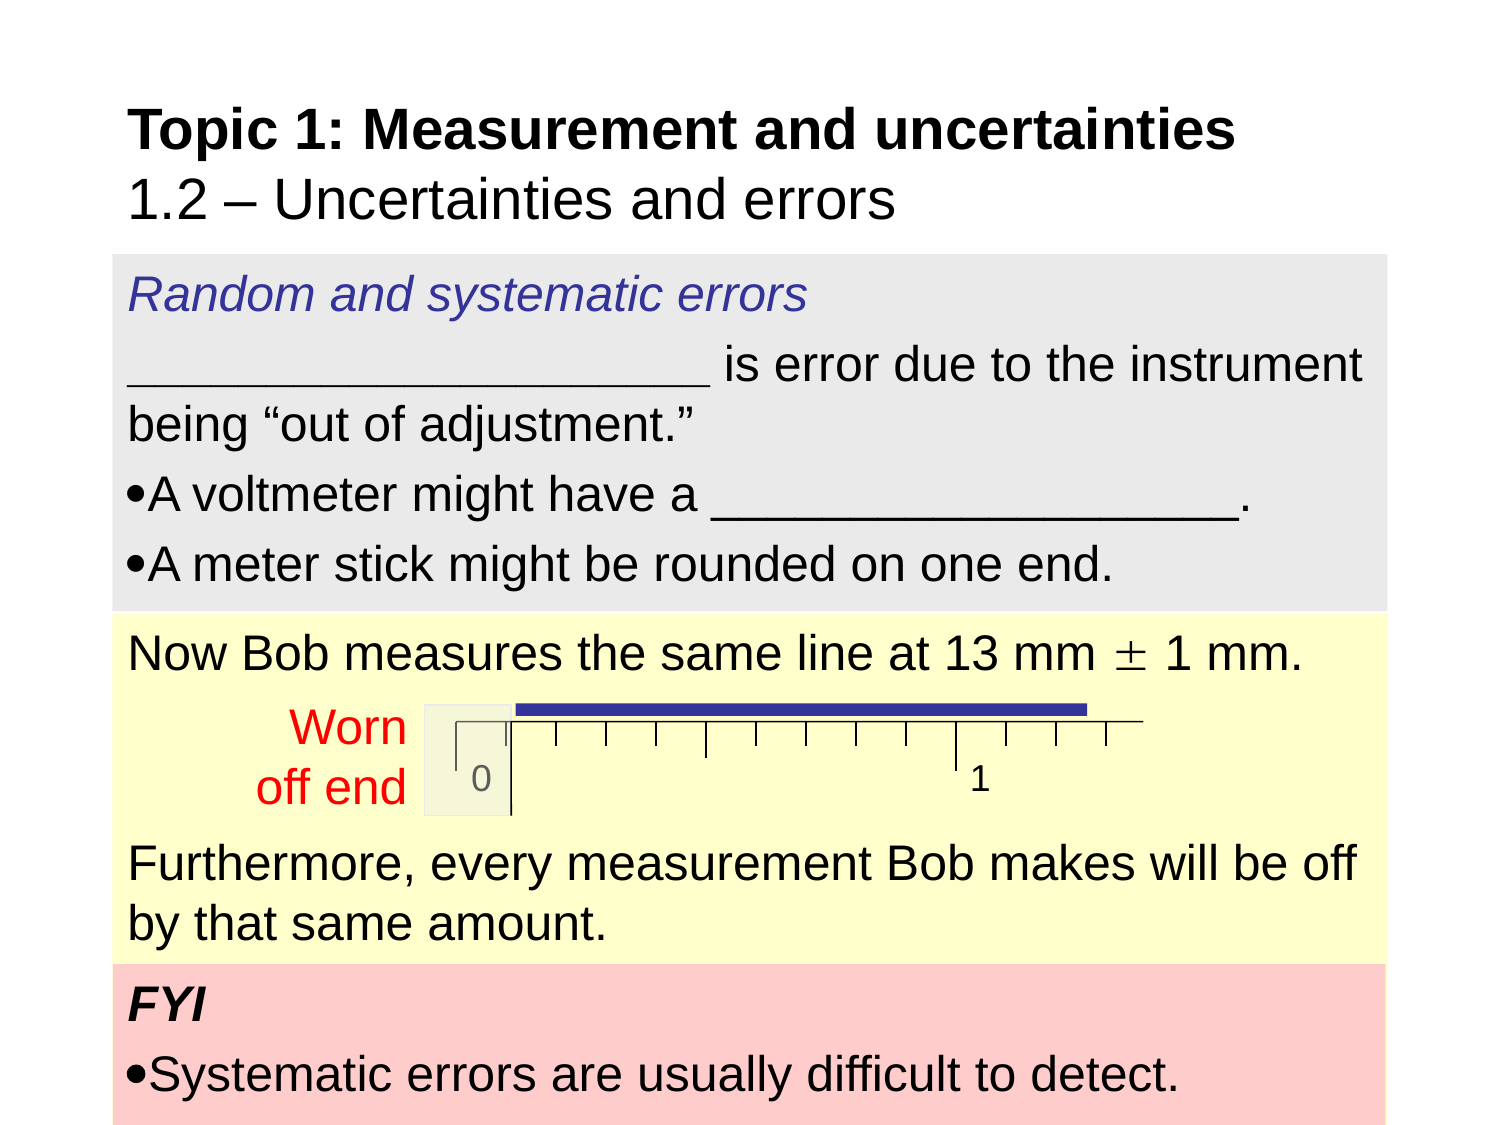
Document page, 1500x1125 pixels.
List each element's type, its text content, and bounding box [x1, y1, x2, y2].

text_box Random and systematic errors _____________________ is error due to the instrument being “out of adjustment.” A voltmeter might have a ___________________. A meter stick might be rounded on one end. [112, 254, 1388, 612]
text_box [231, 686, 1144, 823]
text_box Now Bob measures the same line at 13 mm  1 mm. Furthermore, every measurement Bob makes will be off by that same amount. [112, 613, 1388, 1125]
text_box FYI Systematic errors are usually difficult to detect. [112, 964, 1386, 1125]
title Topic 1: Measurement and uncertainties 1.2 – Uncertainties and errors [112, 87, 1388, 235]
